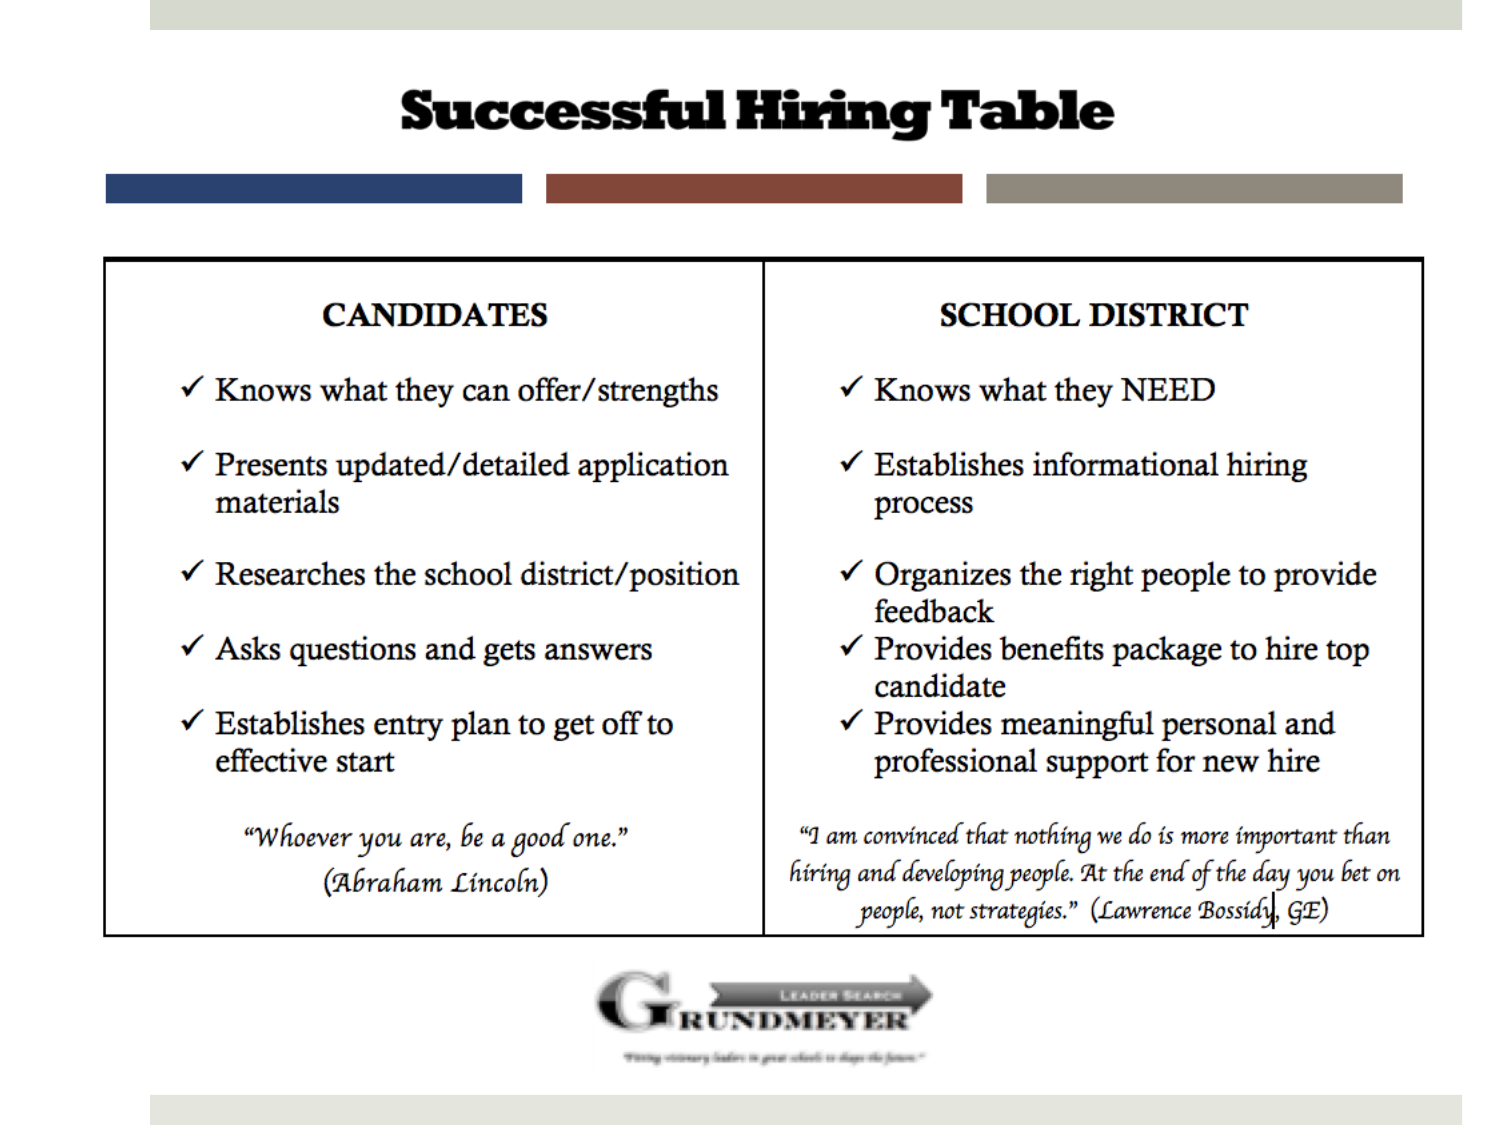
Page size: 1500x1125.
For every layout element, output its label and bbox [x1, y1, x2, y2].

picture [58, 29, 1475, 1093]
